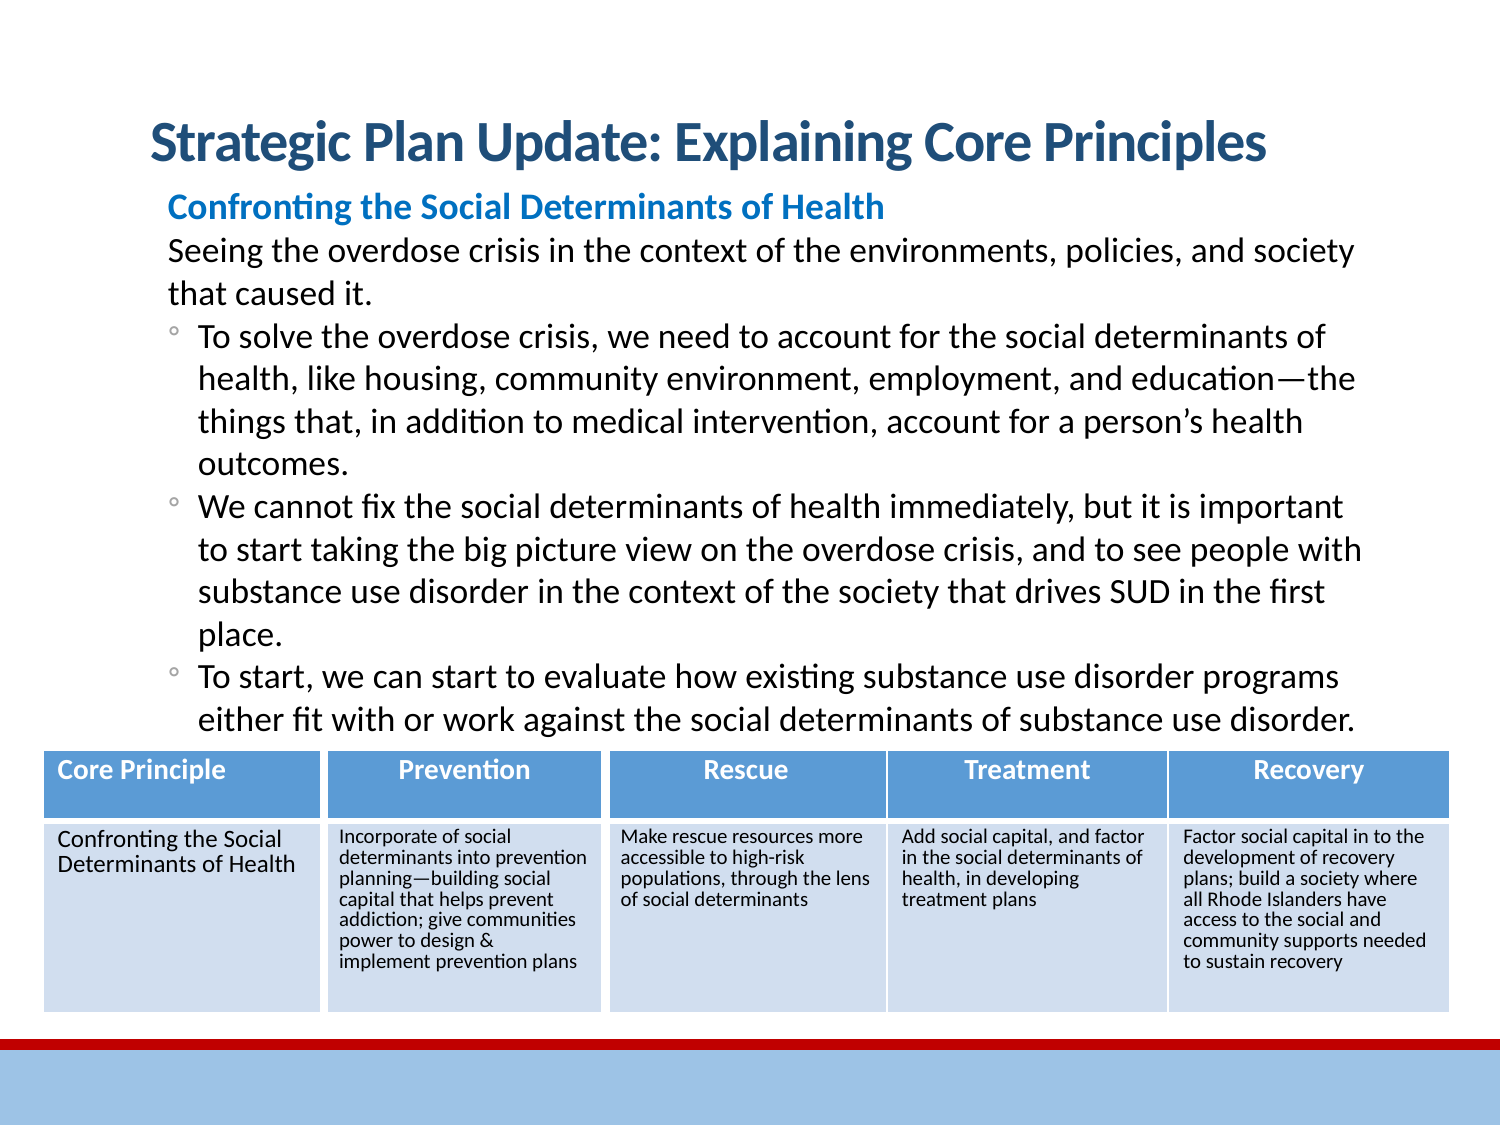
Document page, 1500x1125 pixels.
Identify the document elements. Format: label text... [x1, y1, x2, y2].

title Strategic Plan Update: Explaining Core Principles [135, 77, 1380, 181]
table_header Prevention [328, 751, 601, 818]
list Confronting the Social Determinants of Health Seeing the overdose crisis in the context of the environments, policies, and society that caused it. To solve the overdose crisis, we need to account for the social determinants of health, like housing, community environment, employment, and education—the things that, in addition to medical intervention, account for a person’s health outcomes. We cannot fix the social determinants of health immediately, but it is important to start taking the big picture view on the overdose crisis, and to see people with substance use disorder in the context of the society that drives SUD in the first place. To start, we can start to evaluate how existing substance use disorder programs either fit with or work against the social determinants of substance use disorder. [135, 174, 1373, 749]
table_cell Incorporate of social determinants into prevention planning—building social capital that helps prevent addiction; give communities power to design & implement prevention plans [328, 824, 601, 1012]
table_header Core Principle [44, 751, 320, 818]
table_cell Make rescue resources more accessible to high-risk populations, through the lens of social determinants [610, 824, 886, 1012]
table_header Treatment [888, 751, 1167, 818]
table_header Recovery [1169, 751, 1449, 818]
table_header Rescue [610, 751, 886, 818]
table_cell Add social capital, and factor in the social determinants of health, in developing treatment plans [888, 824, 1167, 1012]
table_cell Confronting the Social Determinants of Health [44, 824, 320, 1012]
table_cell Factor social capital in to the development of recovery plans; build a society where all Rhode Islanders have access to the social and community supports needed to sustain recovery [1169, 824, 1449, 1012]
